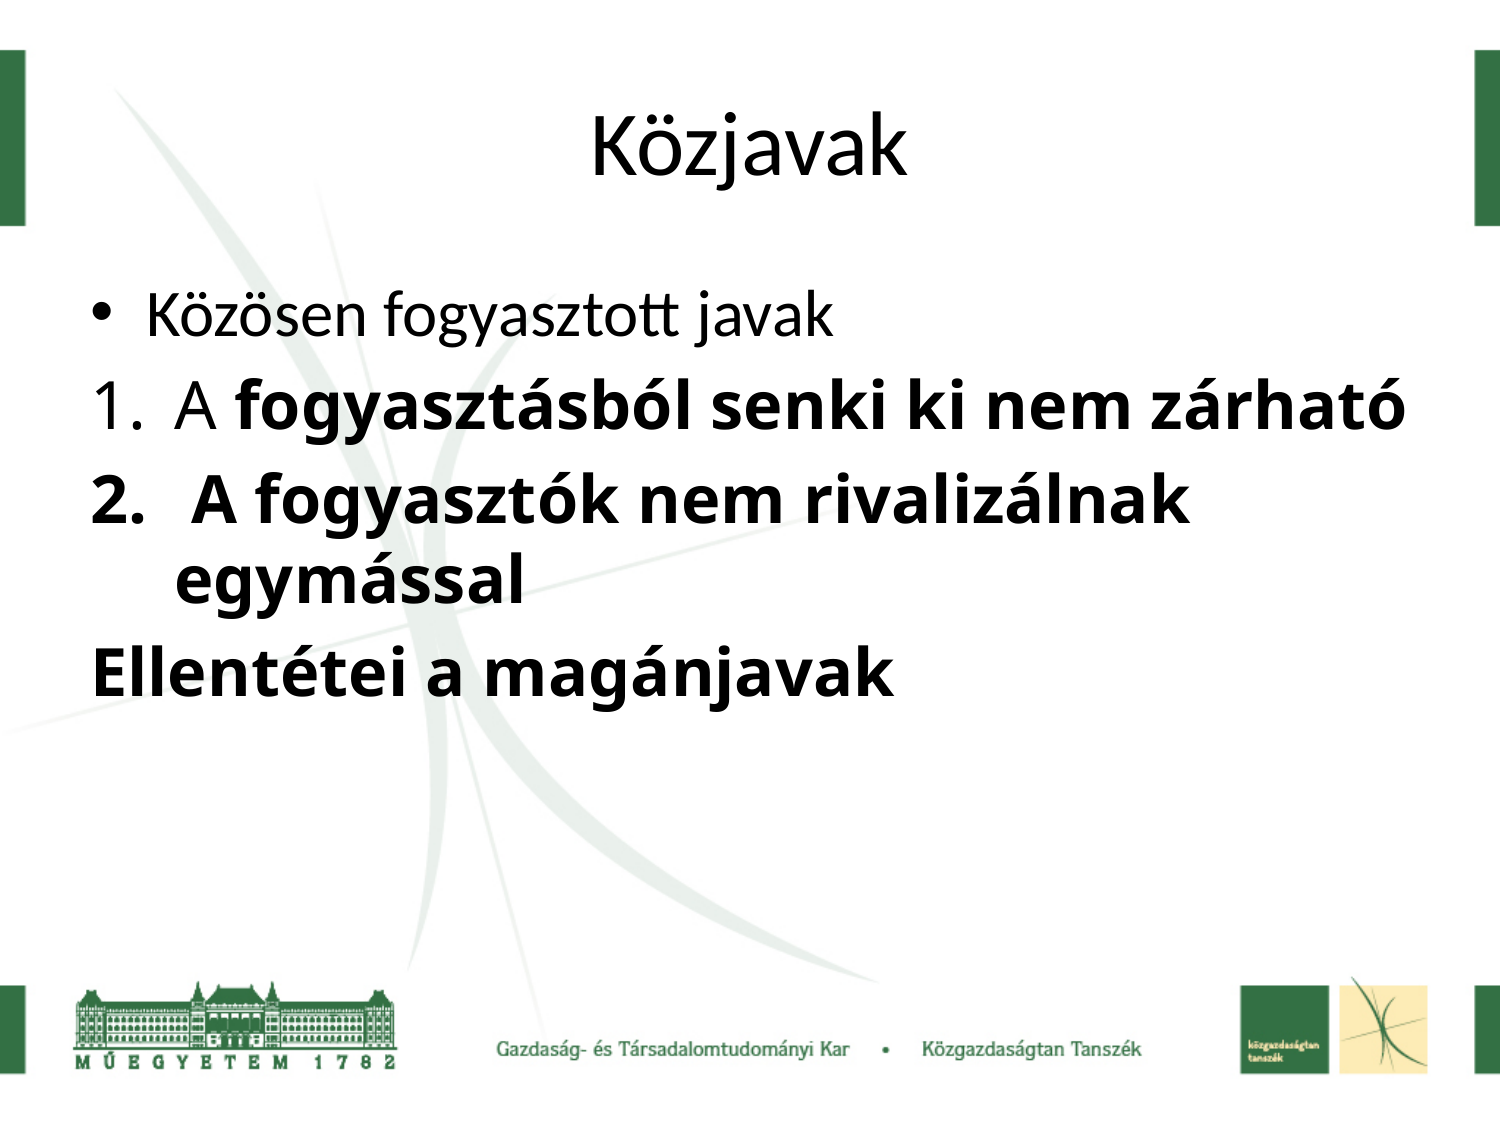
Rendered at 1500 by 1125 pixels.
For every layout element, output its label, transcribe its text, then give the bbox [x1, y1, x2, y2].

title Közjavak [74, 44, 1426, 233]
picture [0, 0, 1500, 1125]
list Közösen fogyasztott javak A fogyasztásból senki ki nem zárható A fogyasztók nem rivalizálnak egymással Ellentétei a magánjavak [74, 262, 1426, 1006]
